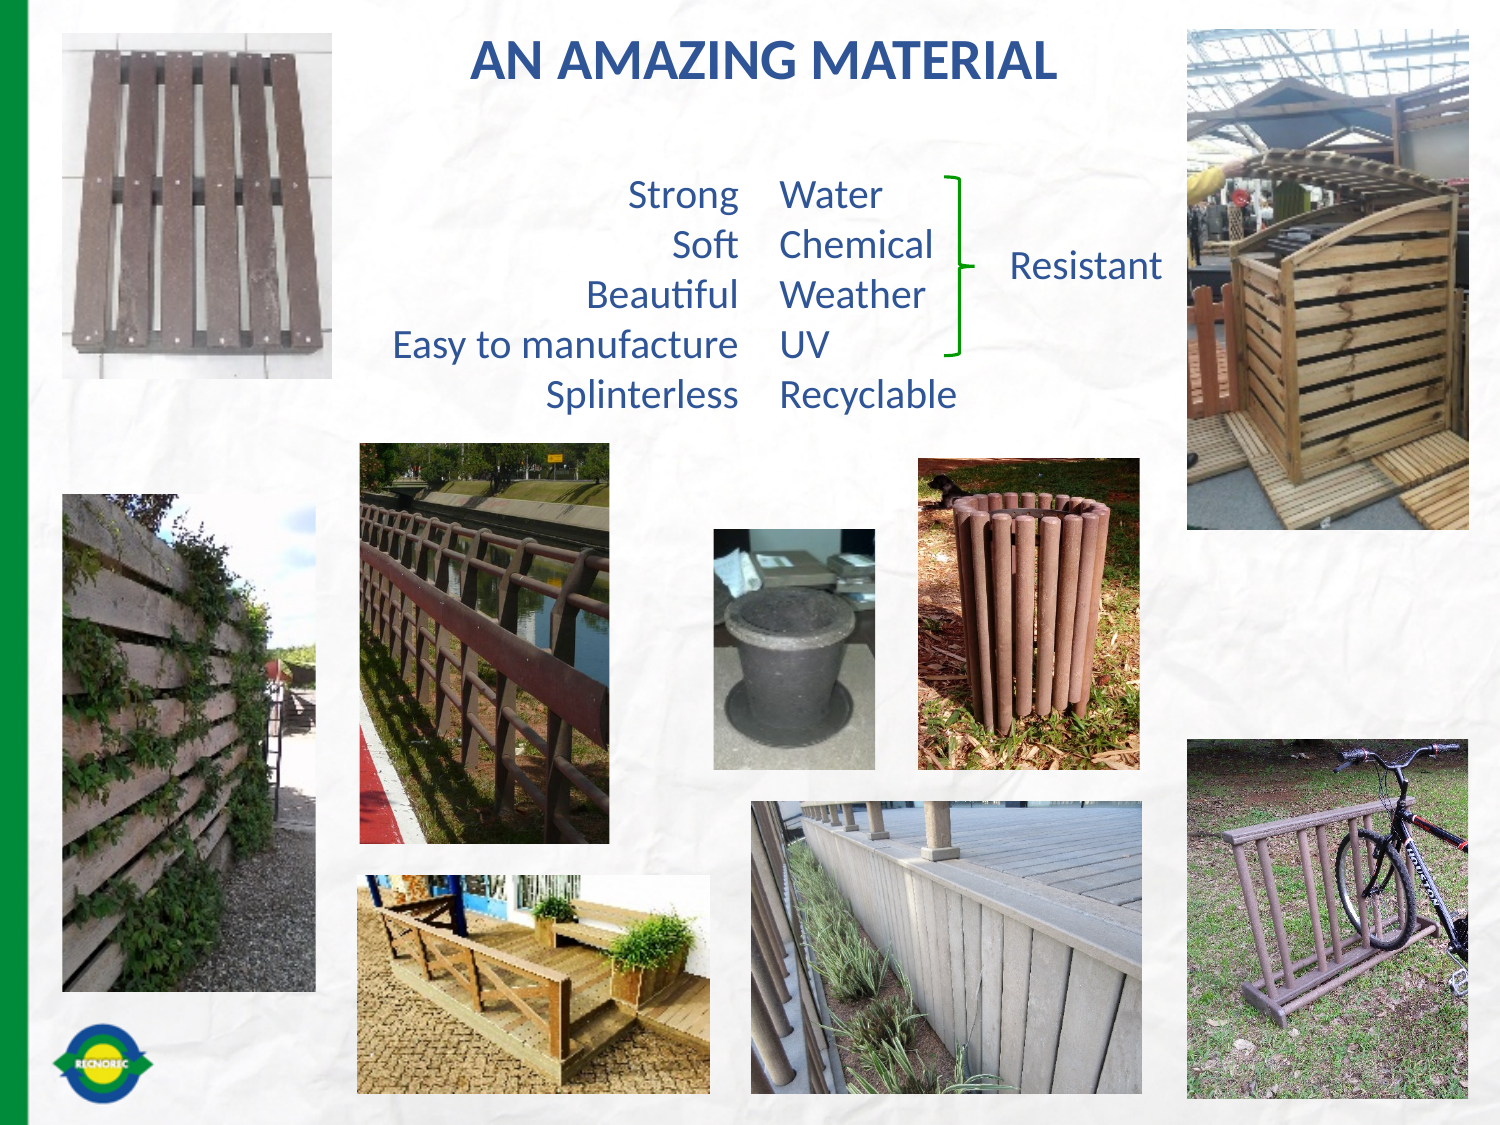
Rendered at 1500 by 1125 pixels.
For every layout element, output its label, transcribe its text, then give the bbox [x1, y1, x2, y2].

text_box [944, 176, 975, 357]
text_box Resistant [994, 230, 1186, 296]
text_box Water Chemical Weather UV Recyclable [764, 159, 1079, 425]
text_box Strong Soft Beautiful Easy to manufacture Splinterless [24, 159, 754, 425]
text_box AN AMAZING MATERIAL [28, 13, 1500, 99]
picture [0, 0, 1500, 1125]
